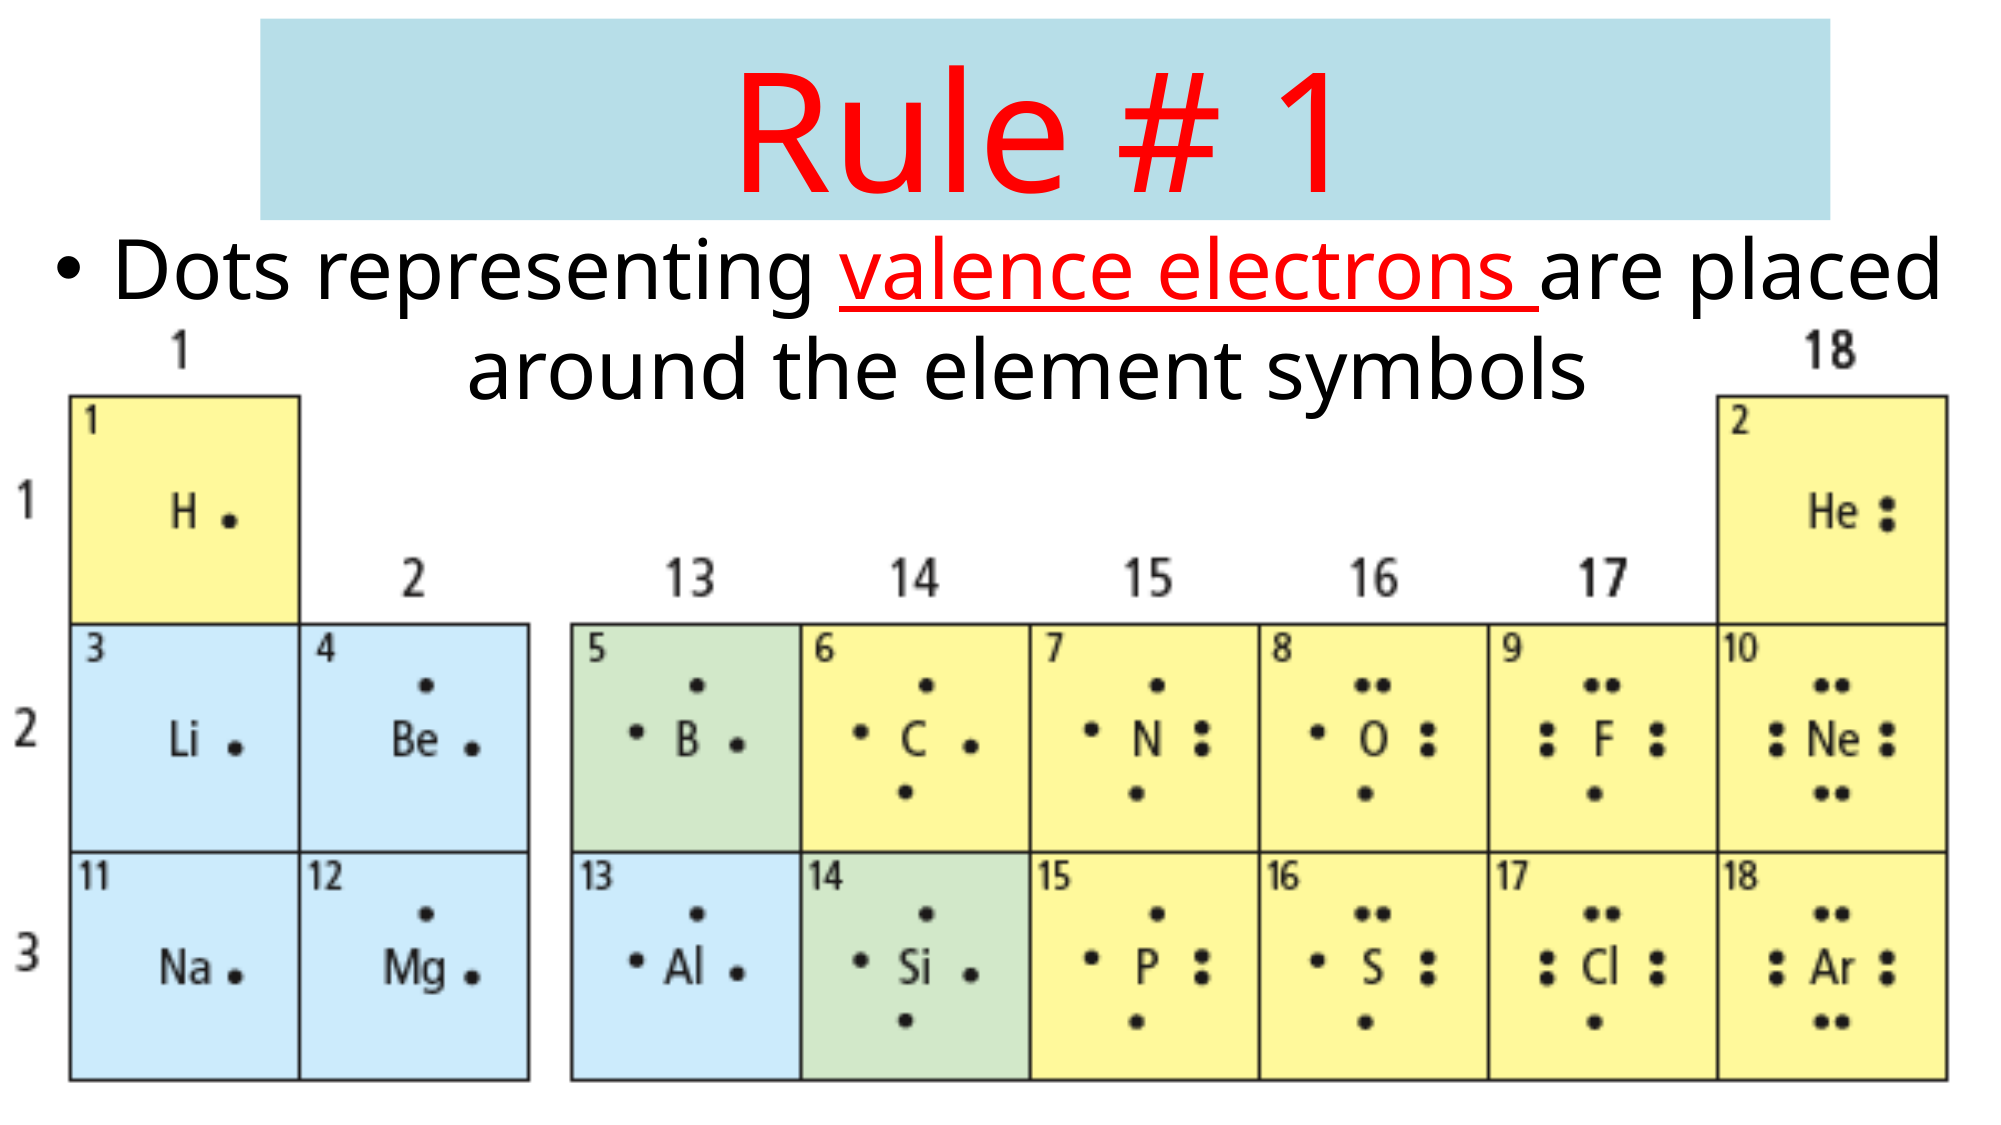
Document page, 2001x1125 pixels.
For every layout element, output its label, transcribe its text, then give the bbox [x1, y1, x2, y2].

list Dots representing valence electrons are placed around the element symbols [0, 208, 260, 321]
text_box [260, 0, 1126, 320]
picture [0, 321, 1963, 1096]
title Rule # 1 [1126, 18, 1831, 208]
list Dots representing valence electrons are placed around the element symbols [1126, 208, 2000, 418]
